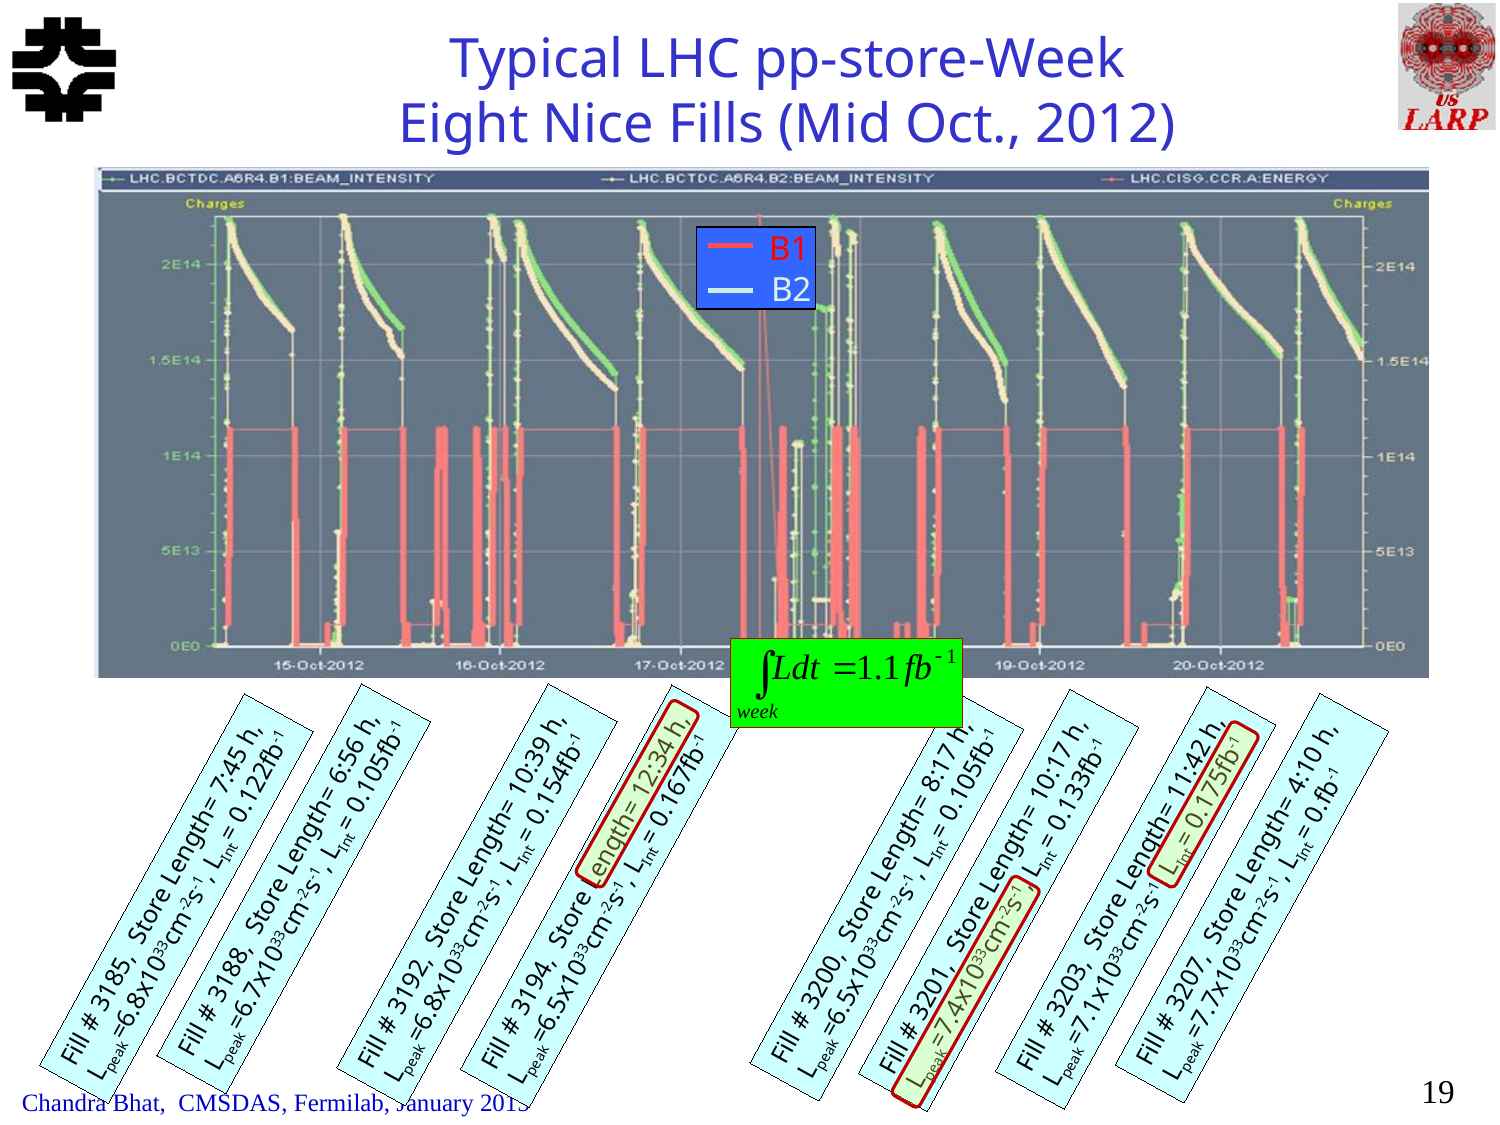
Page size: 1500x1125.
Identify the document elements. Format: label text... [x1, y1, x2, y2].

text_box Fill # 3188, Store Length= 6:56 h, Lpeak=6.7x1033cm-2s-1, LInt= 0.105fb-1 [156, 686, 431, 1094]
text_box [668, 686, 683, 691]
slide_number 19 [1293, 1062, 1471, 1125]
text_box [730, 637, 963, 728]
title Typical LHC pp-store-Week Eight Nice Fills (Mid Oct., 2012) [118, 25, 1471, 152]
text_box Fill # 3185, Store Length= 7:45 h, Lpeak=6.8x1033cm-2s-1, LInt= 0.122fb-1 [39, 693, 314, 1104]
text_box Fill # 3203, Store Length= 11:42 h, Lpeak=7.1x1033cm-2s-1, LInt= 0.175fb-1 [1221, 694, 1276, 820]
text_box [708, 219, 828, 317]
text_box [621, 693, 1220, 1118]
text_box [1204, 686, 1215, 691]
text_box Fill # 3207, Store Length= 4:10 h, Lpeak=7.7x1033cm-2s-1, LInt= 0.fb-1 [1224, 693, 1389, 1031]
text_box Fill # 3192, Store Length= 10:39 h, Lpeak=6.8x1033cm-2s-1, LInt= 0.154fb-1 [336, 686, 616, 1106]
picture [1398, 3, 1496, 130]
picture [94, 167, 1429, 678]
text_box Fill # 3194, Store Length= 12:34 h, Lpeak=6.5x1033cm-2s-1, LInt= 0.167fb-1 [460, 786, 616, 1108]
